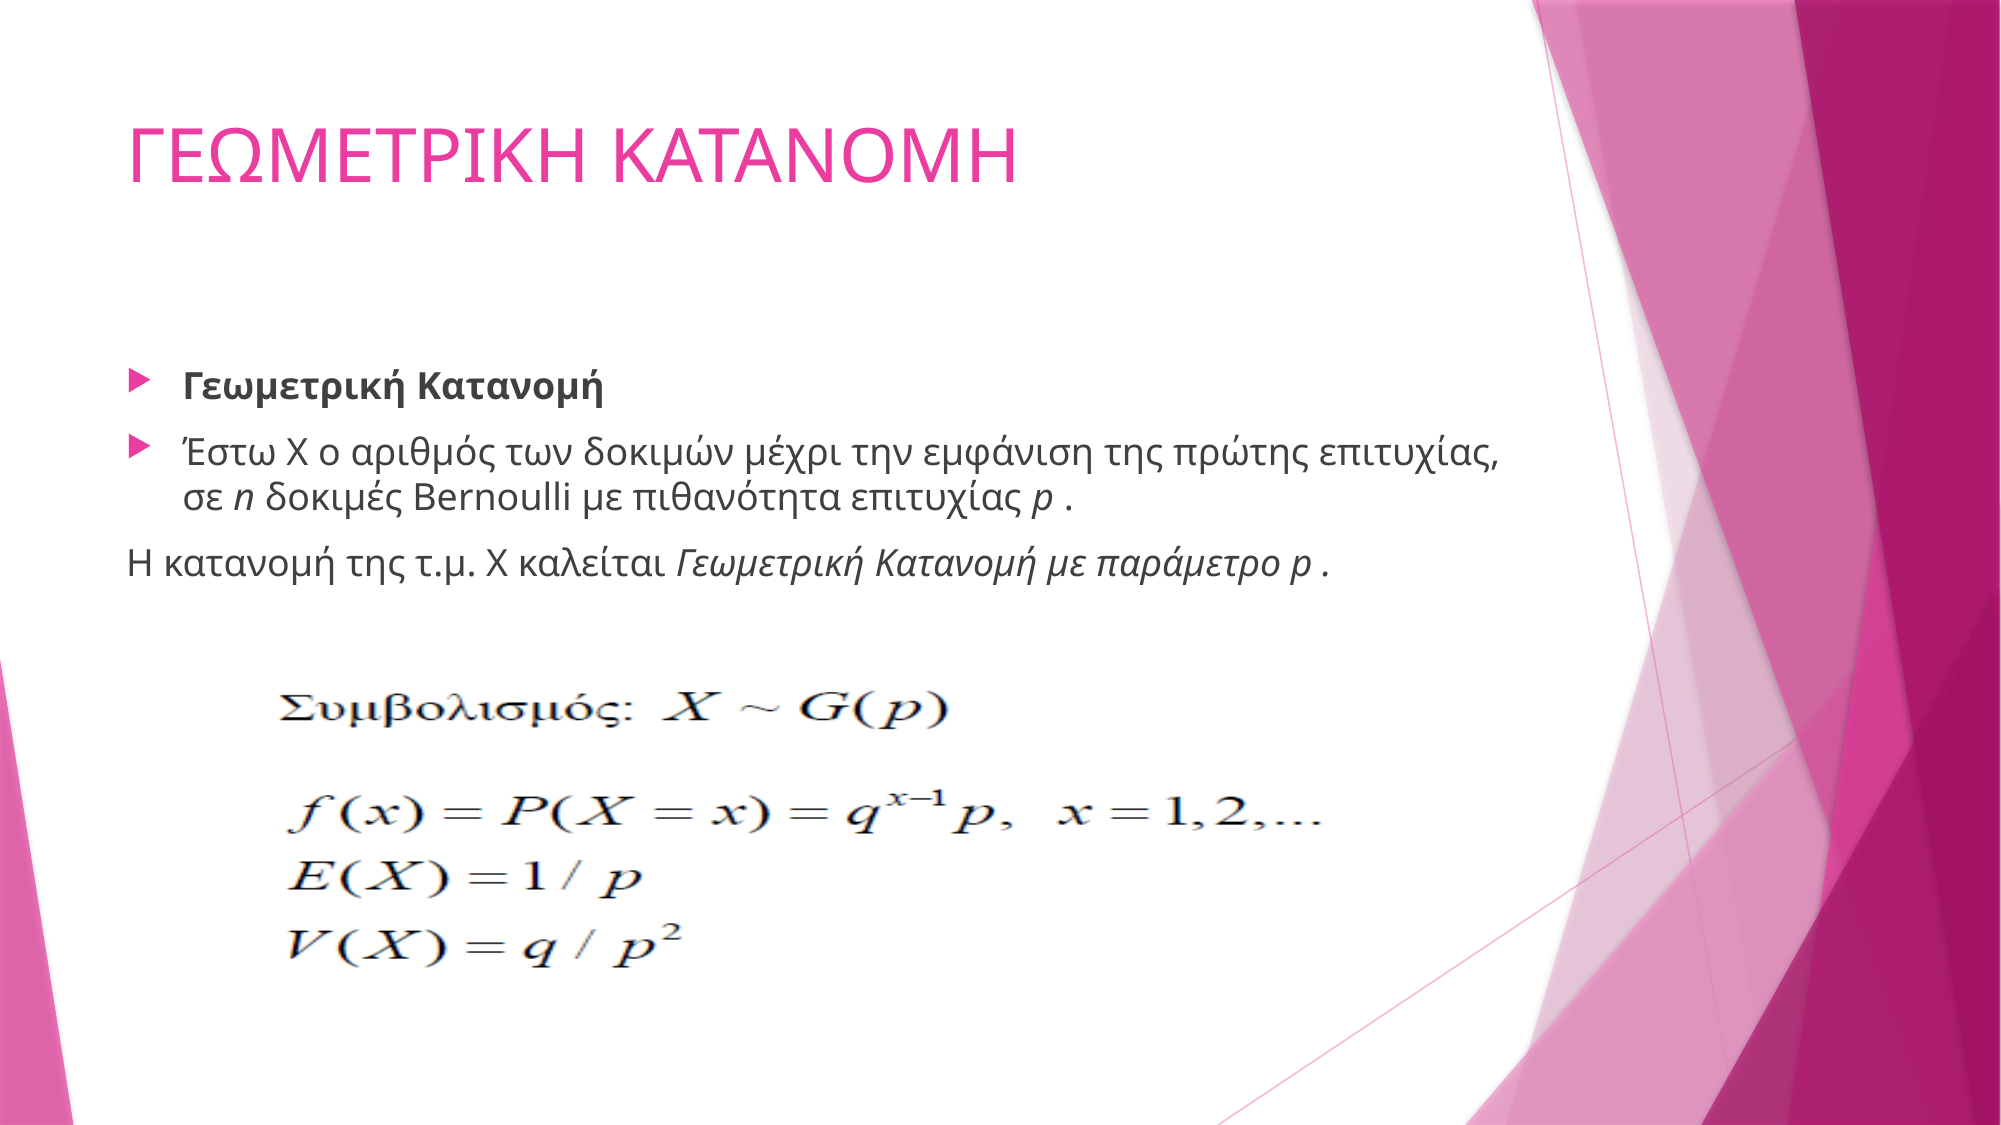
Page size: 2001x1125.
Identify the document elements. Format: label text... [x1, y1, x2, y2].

title ΓΕΩΜΕΤΡΙΚΗ ΚΑΤΑΝΟΜΗ [111, 99, 1522, 317]
picture [230, 659, 1421, 980]
list Γεωμετρική Κατανομή Έστω Χ ο αριθμός των δοκιμών μέχρι την εμφάνιση της πρώτης επιτυχίας, σε n δοκιμές Bernoulli με πιθανότητα επιτυχίας p . Η κατανομή της τ.μ. Χ καλείται Γεωμετρική Κατανομή με παράμετρο p . [111, 354, 1522, 992]
